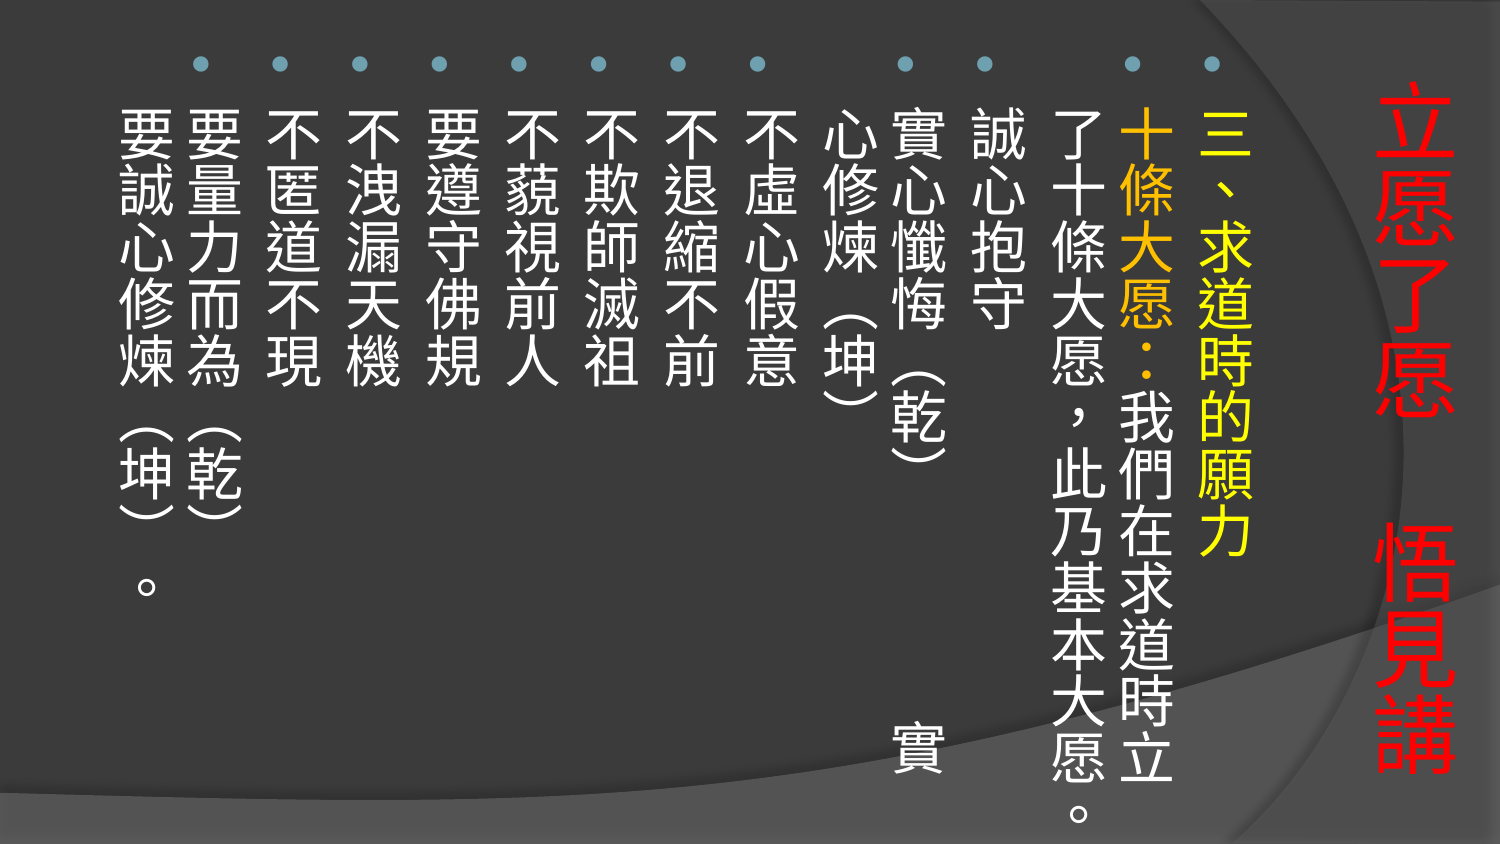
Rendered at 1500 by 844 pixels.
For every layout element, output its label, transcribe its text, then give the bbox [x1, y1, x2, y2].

list 三、求道時的願力 十條大愿：我們在求道時立了十條大愿，此乃基本大愿。 誠心抱守 實心懺悔（乾） 實心修煉（坤） 不虛心假意 不退縮不前 不欺師滅祖 不藐視前人 要遵守佛規 不洩漏天機 不匿道不現 要量力而為（乾） 要誠心修煉（坤）。 [29, 33, 1329, 812]
title 立愿了愿 悟見講 [1352, 43, 1473, 812]
